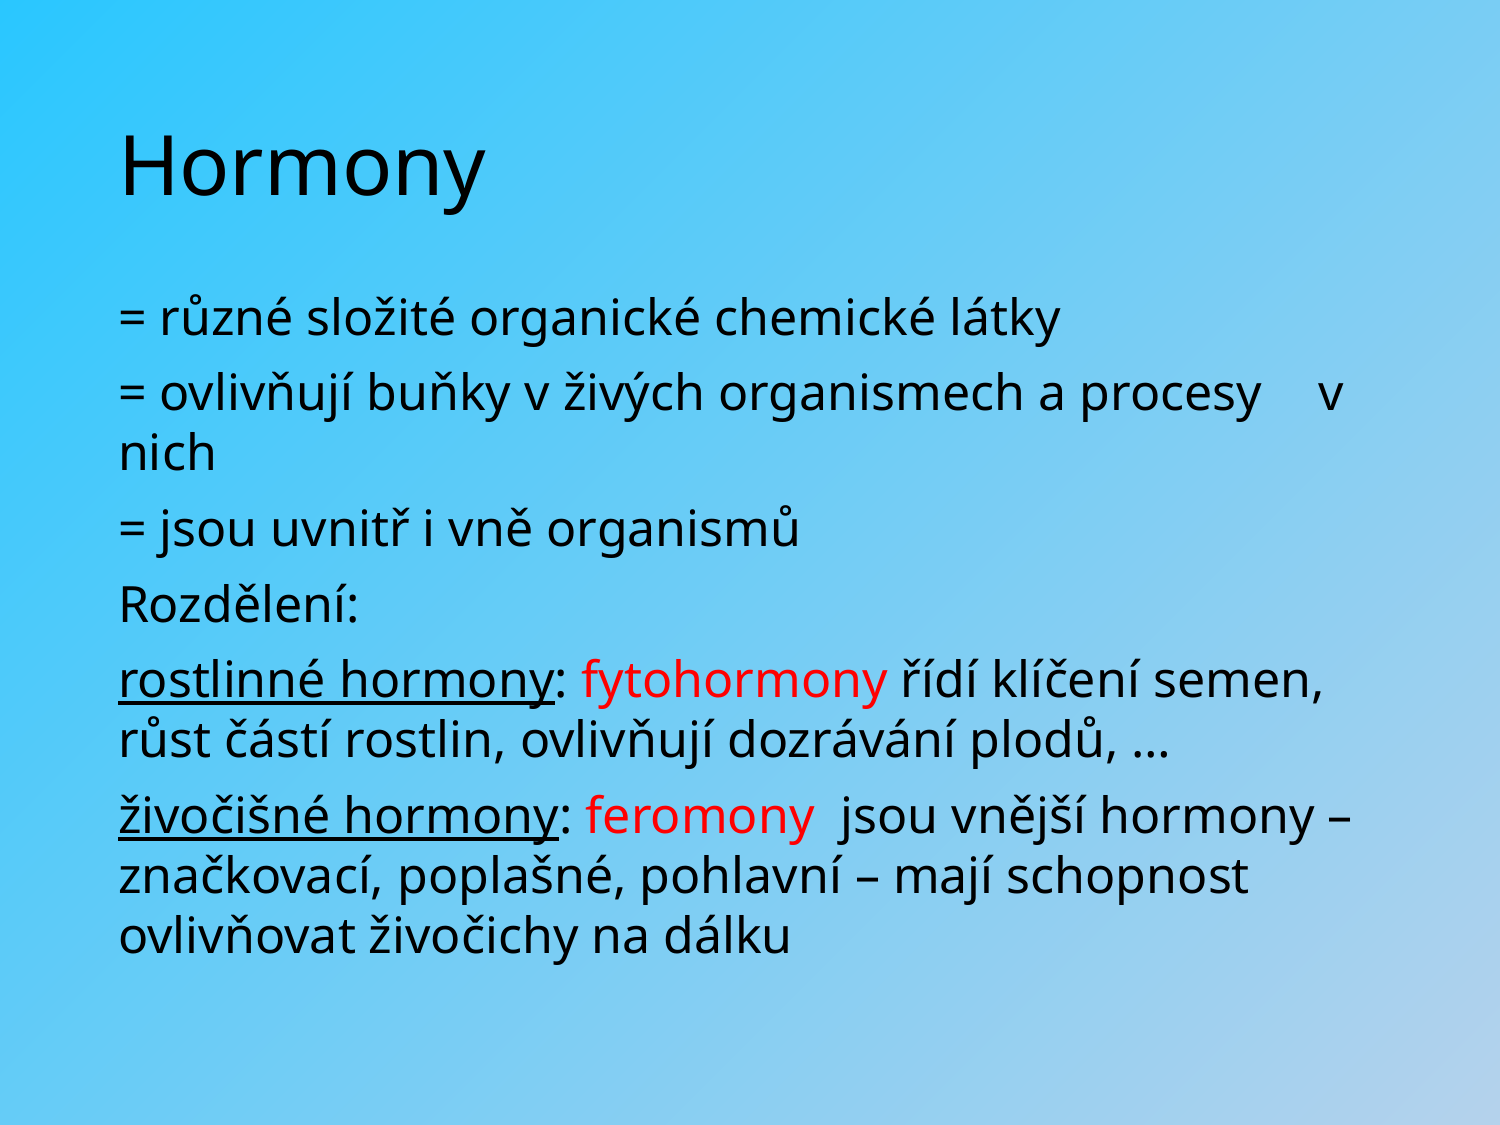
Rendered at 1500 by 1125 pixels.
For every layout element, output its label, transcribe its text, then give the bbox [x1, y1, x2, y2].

title Hormony [103, 59, 1397, 277]
list = různé složité organické chemické látky = ovlivňují buňky v živých organismech a procesy v nich = jsou uvnitř i vně organismů Rozdělení: rostlinné hormony: fytohormony řídí klíčení semen, růst částí rostlin, ovlivňují dozrávání plodů, … živočišné hormony: feromony jsou vnější hormony – značkovací, poplašné, pohlavní – mají schopnost ovlivňovat živočichy na dálku [103, 277, 1397, 1024]
